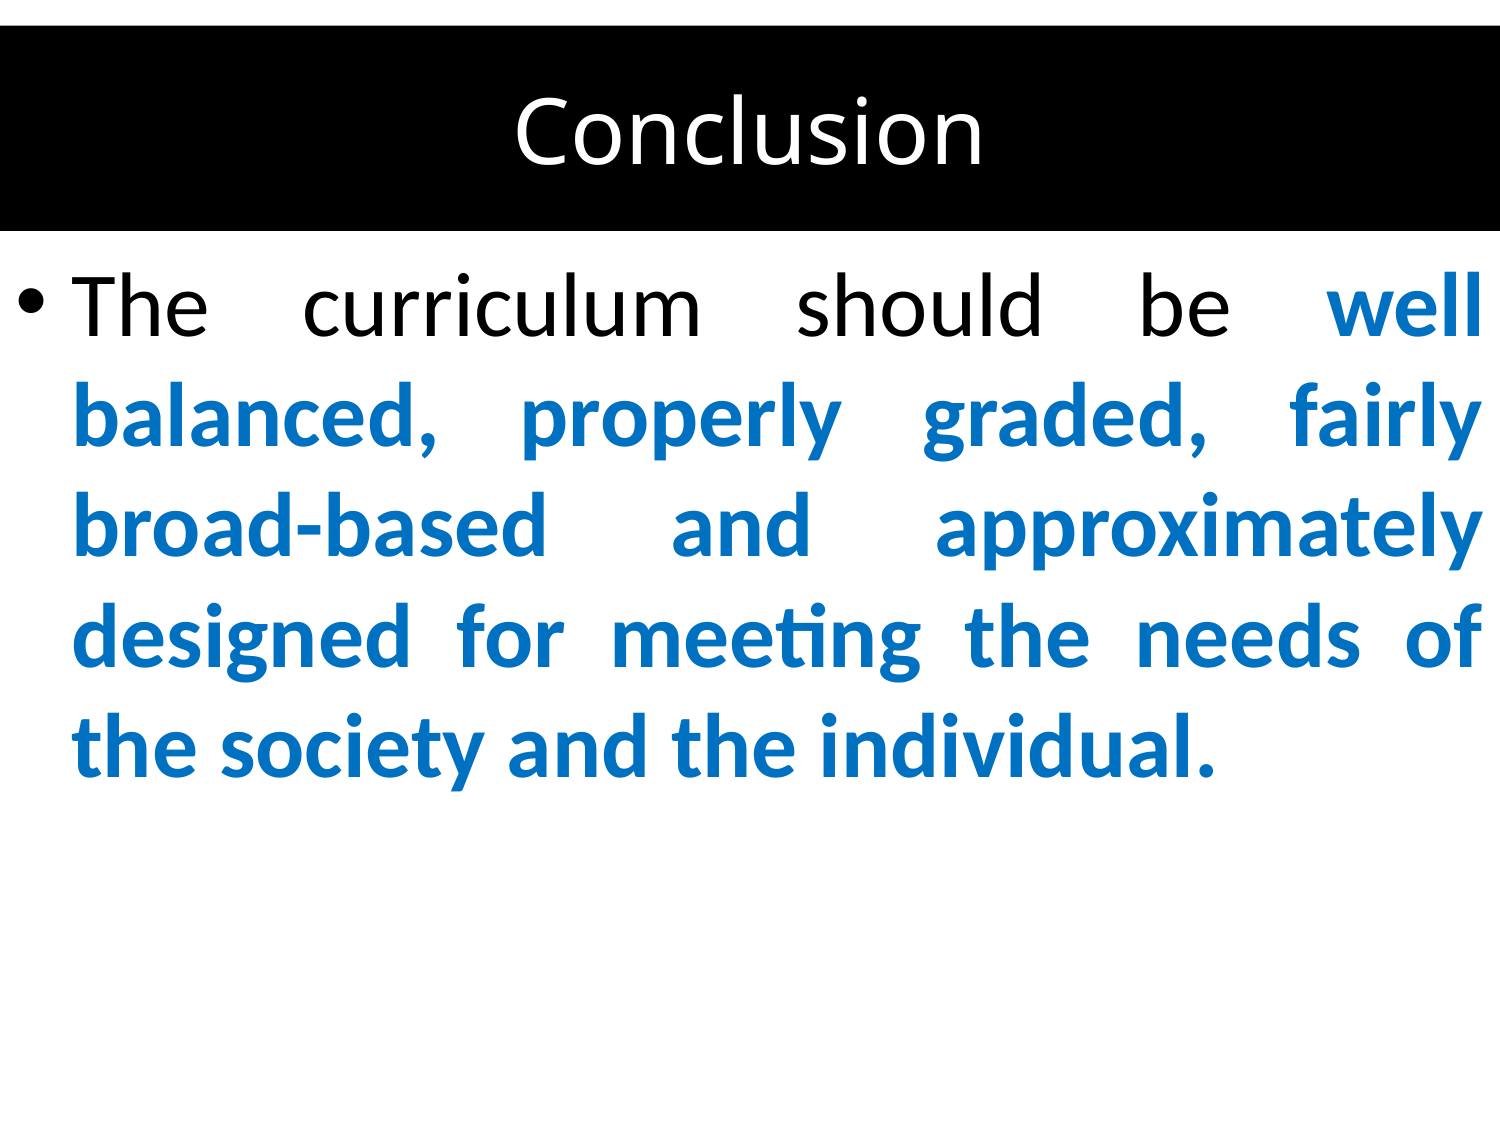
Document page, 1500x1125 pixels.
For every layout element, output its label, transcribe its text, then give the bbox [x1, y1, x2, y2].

list The curriculum should be well balanced, properly graded, fairly broad-based and approximately designed for meeting the needs of the society and the individual. [0, 237, 1500, 1125]
title Conclusion [0, 25, 1500, 231]
